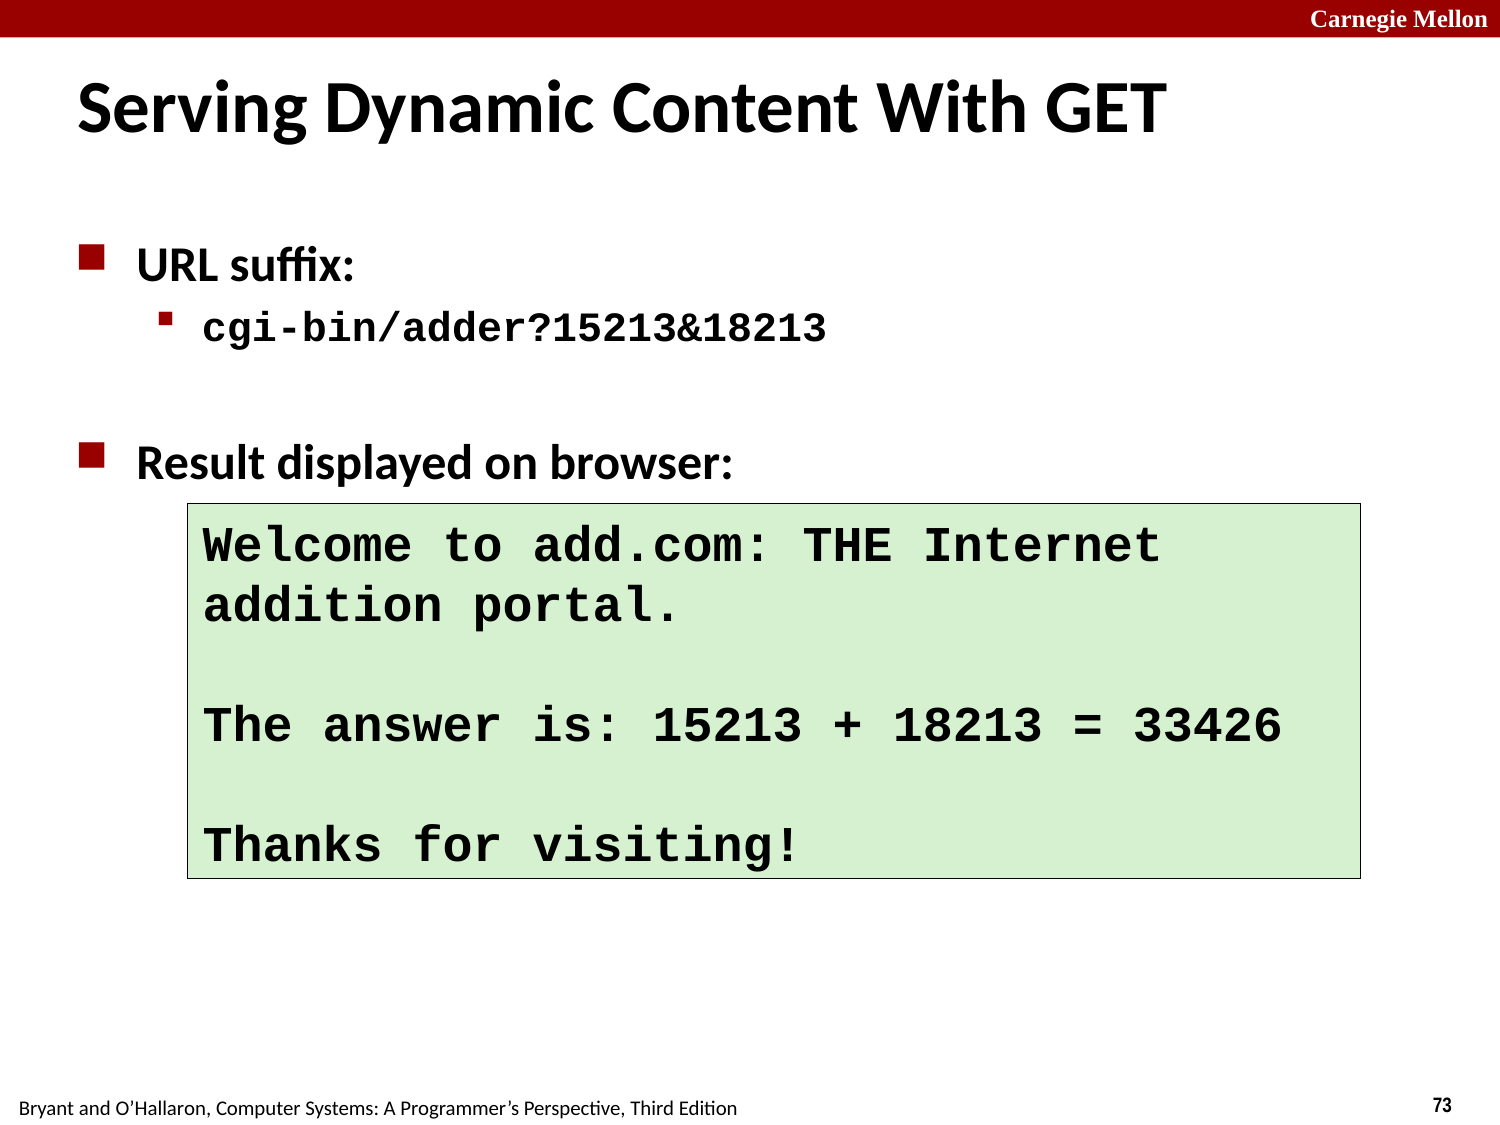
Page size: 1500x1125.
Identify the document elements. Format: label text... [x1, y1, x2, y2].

text_box Welcome to add.com: THE Internet addition portal. The answer is: 15213 + 18213 = 33426 Thanks for visiting! [187, 503, 1361, 879]
list URL suffix: cgi-bin/adder?15213&18213 Result displayed on browser: [64, 223, 1361, 1040]
title Serving Dynamic Content With GET [62, 49, 1463, 163]
